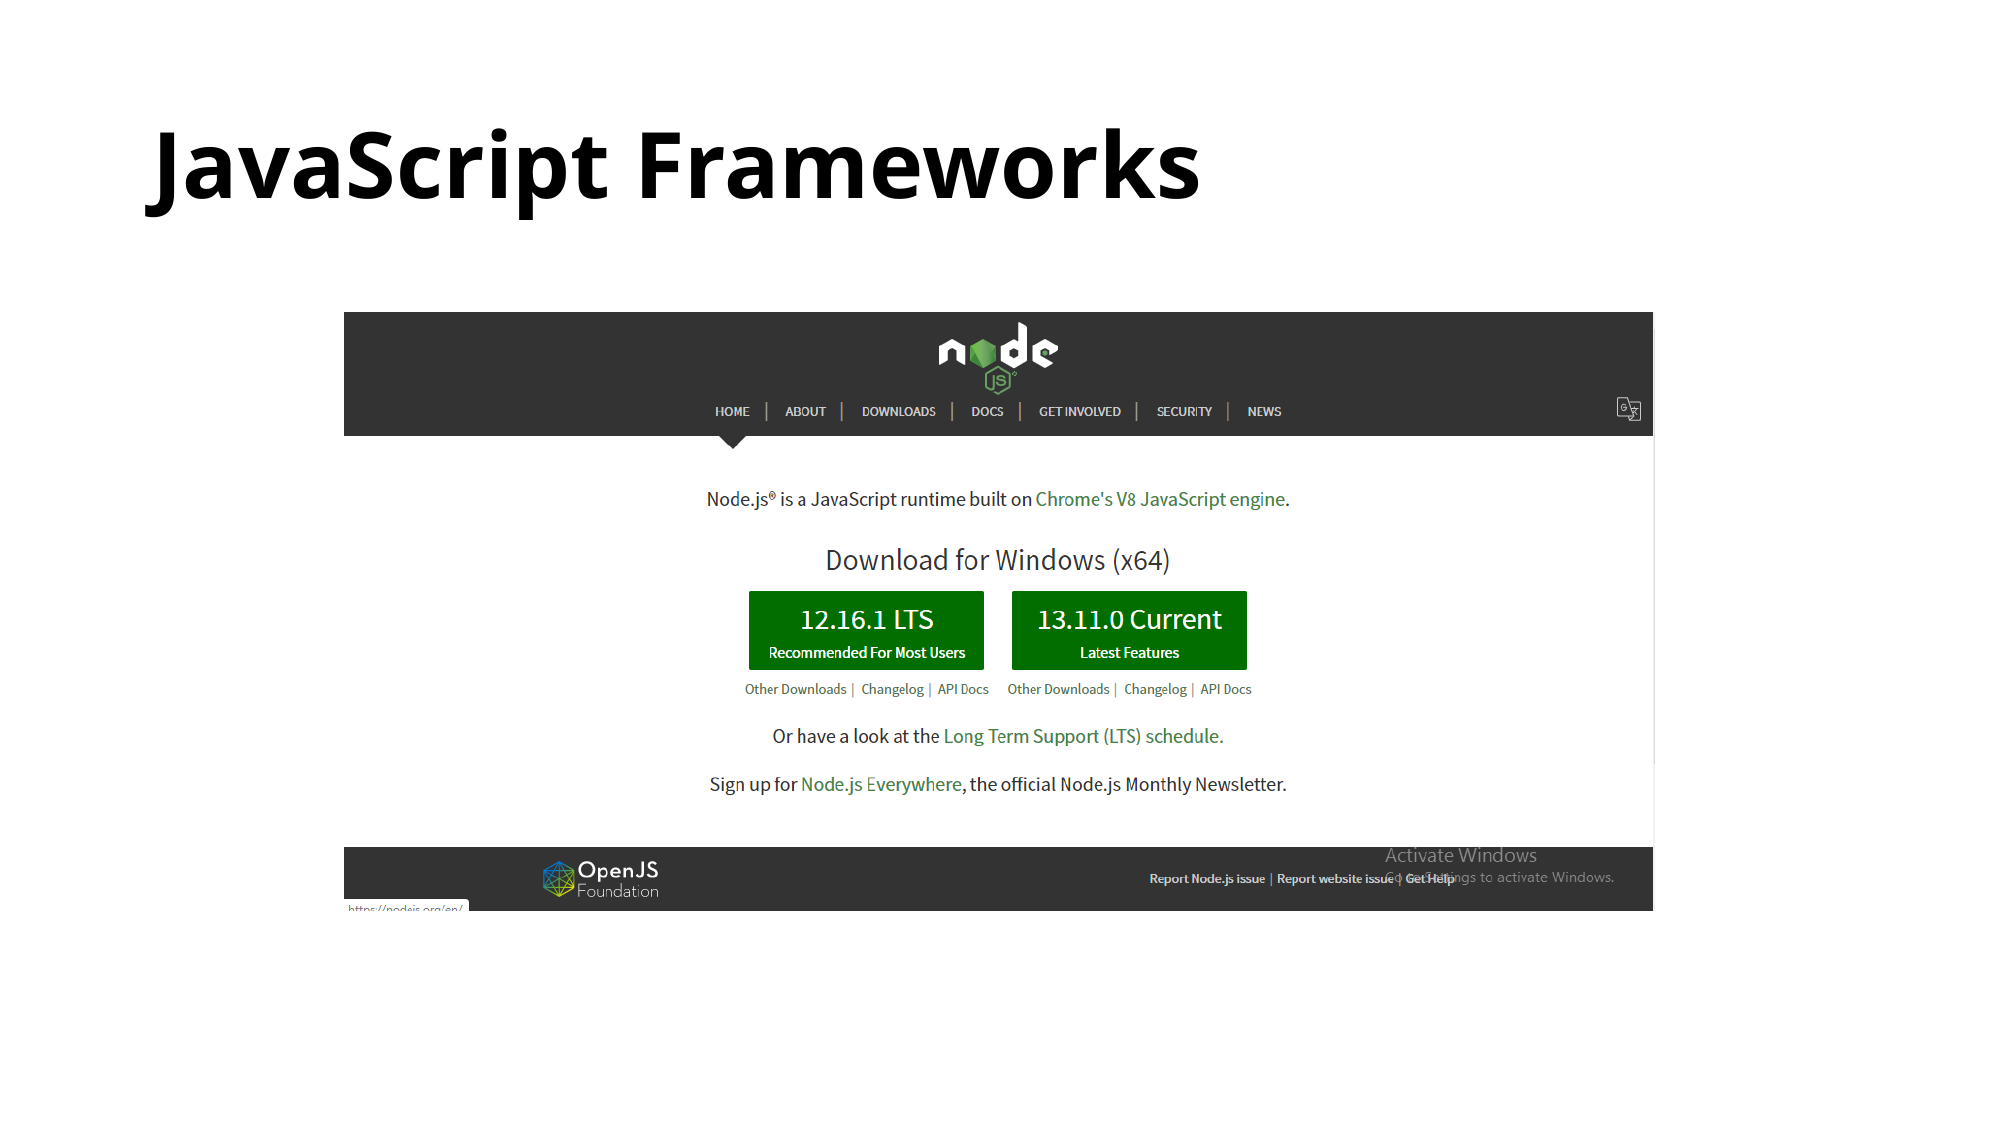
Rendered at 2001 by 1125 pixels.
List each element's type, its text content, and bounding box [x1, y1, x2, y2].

title JavaScript Frameworks [137, 59, 1863, 278]
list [344, 312, 1655, 911]
